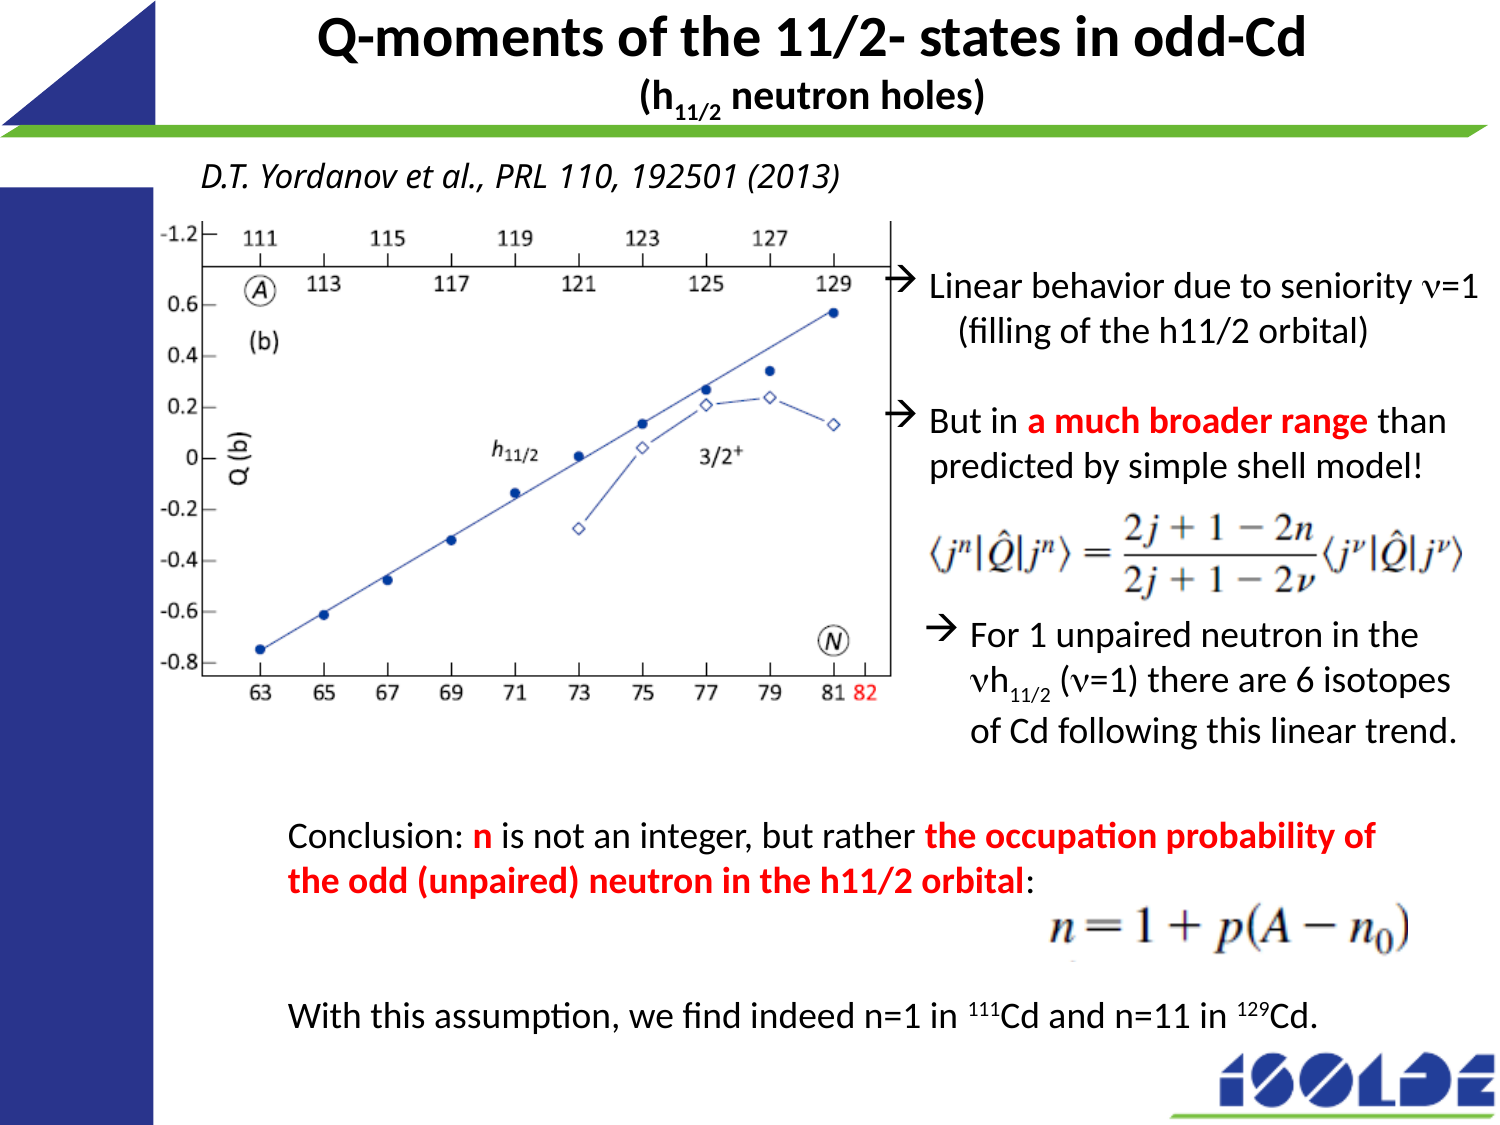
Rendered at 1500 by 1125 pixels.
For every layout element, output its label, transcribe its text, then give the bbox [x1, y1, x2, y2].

text_box For 1 unpaired neutron in the nh11/2 (n=1) there are 6 isotopes of Cd following this linear trend. [908, 602, 1487, 759]
text_box Conclusion: n is not an integer, but rather the occupation probability of the odd (unpaired) neutron in the h11/2 orbital: With this assumption, we find indeed n=1 in 111Cd and n=11 in 129Cd. [273, 803, 1408, 1043]
picture [1162, 1049, 1499, 1124]
picture [1038, 891, 1409, 963]
title Q-moments of the 11/2- states in odd-Cd (h11/2 neutron holes) [125, 0, 1500, 163]
picture [154, 221, 1463, 721]
text_box Linear behavior due to seniority n=1 (filling of the h11/2 orbital) But in a much broader range than predicted by simple shell model! [914, 253, 1500, 494]
text_box D.T. Yordanov et al., PRL 110, 192501 (2013) [185, 147, 936, 203]
